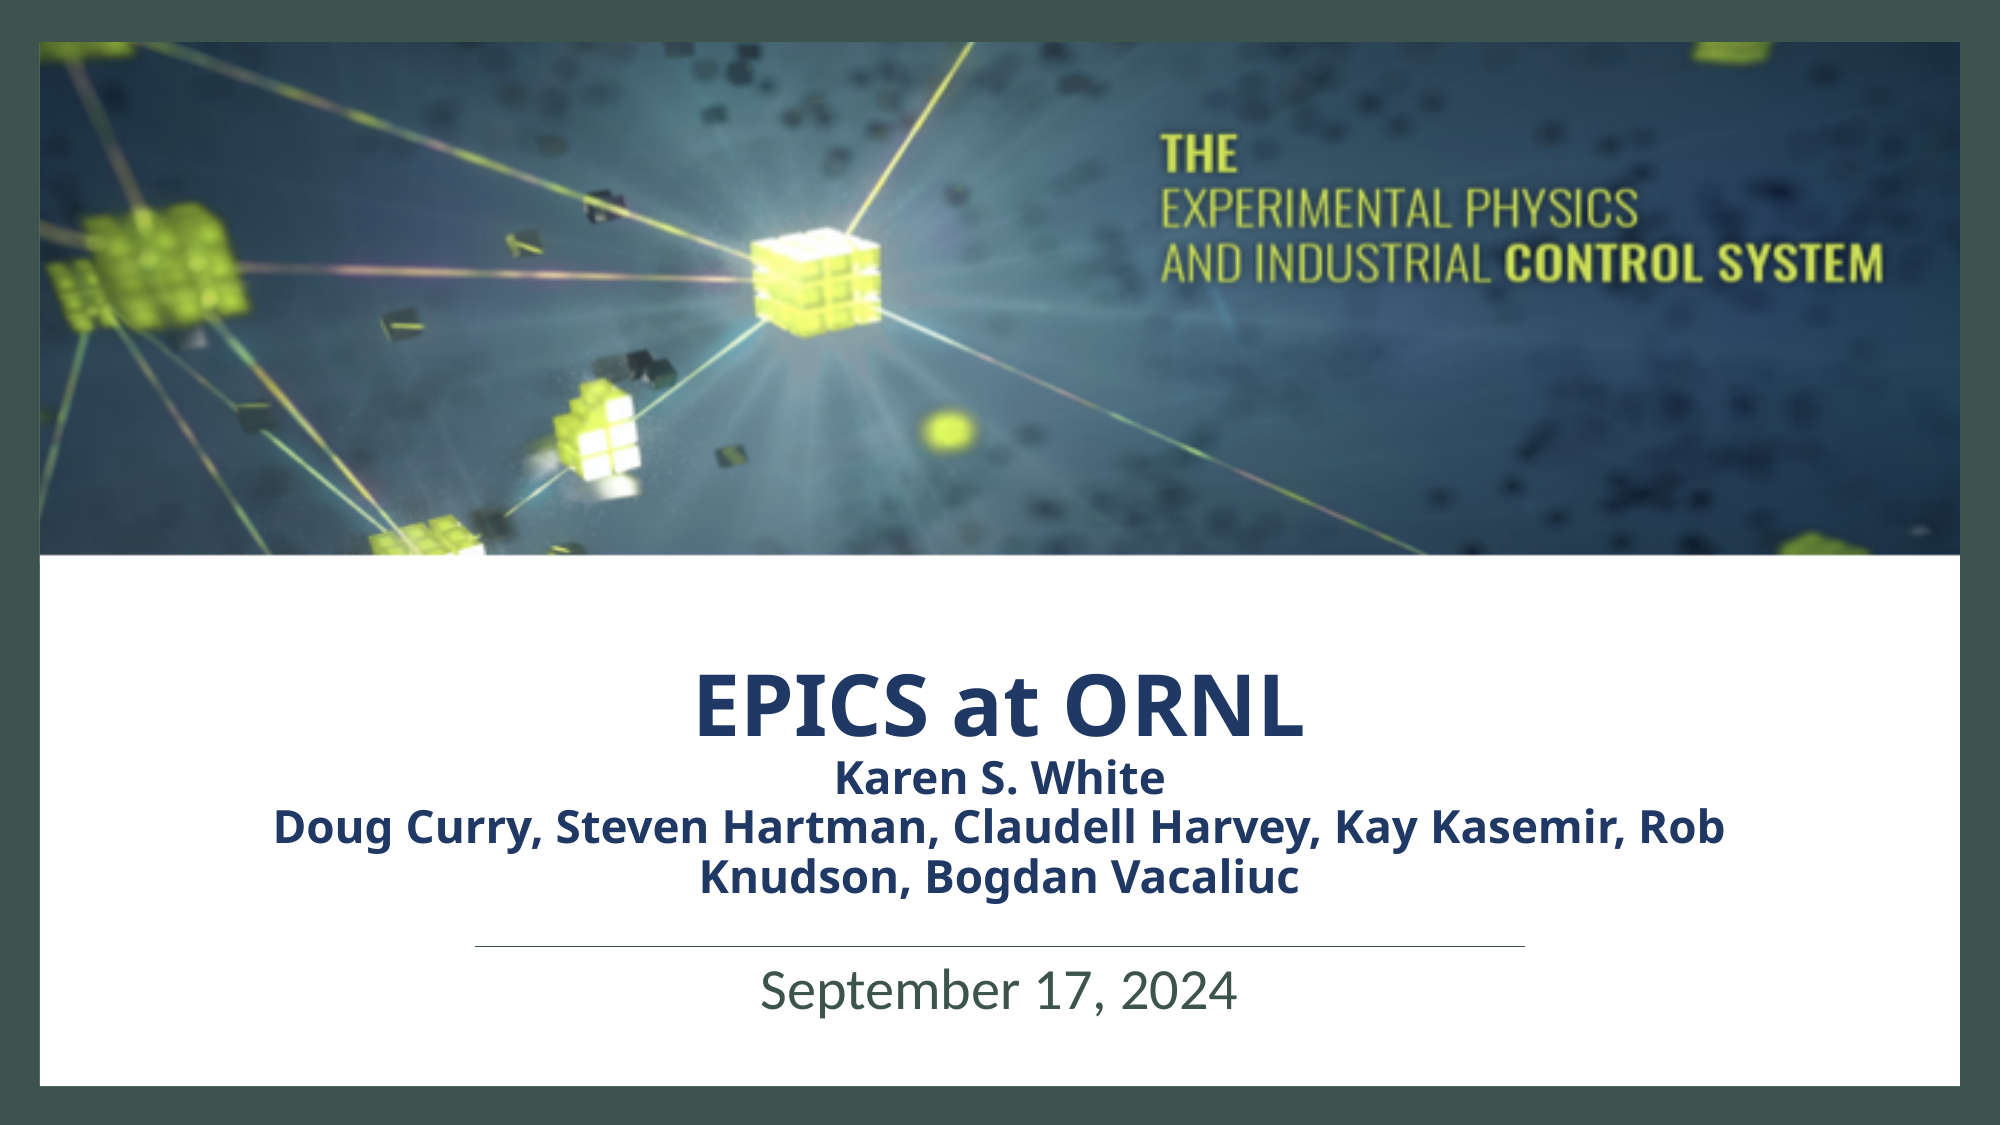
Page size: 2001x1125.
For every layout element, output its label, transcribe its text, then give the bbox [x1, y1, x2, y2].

text_box [39, 41, 1961, 1087]
title EPICS at ORNL Karen S. White Doug Curry, Steven Hartman, Claudell Harvey, Kay Kasemir, Rob Knudson, Bogdan Vacaliuc [182, 654, 1818, 911]
picture [39, 42, 1960, 563]
text_box [0, 0, 2000, 1125]
subtitle September 17, 2024 [280, 951, 1719, 1024]
